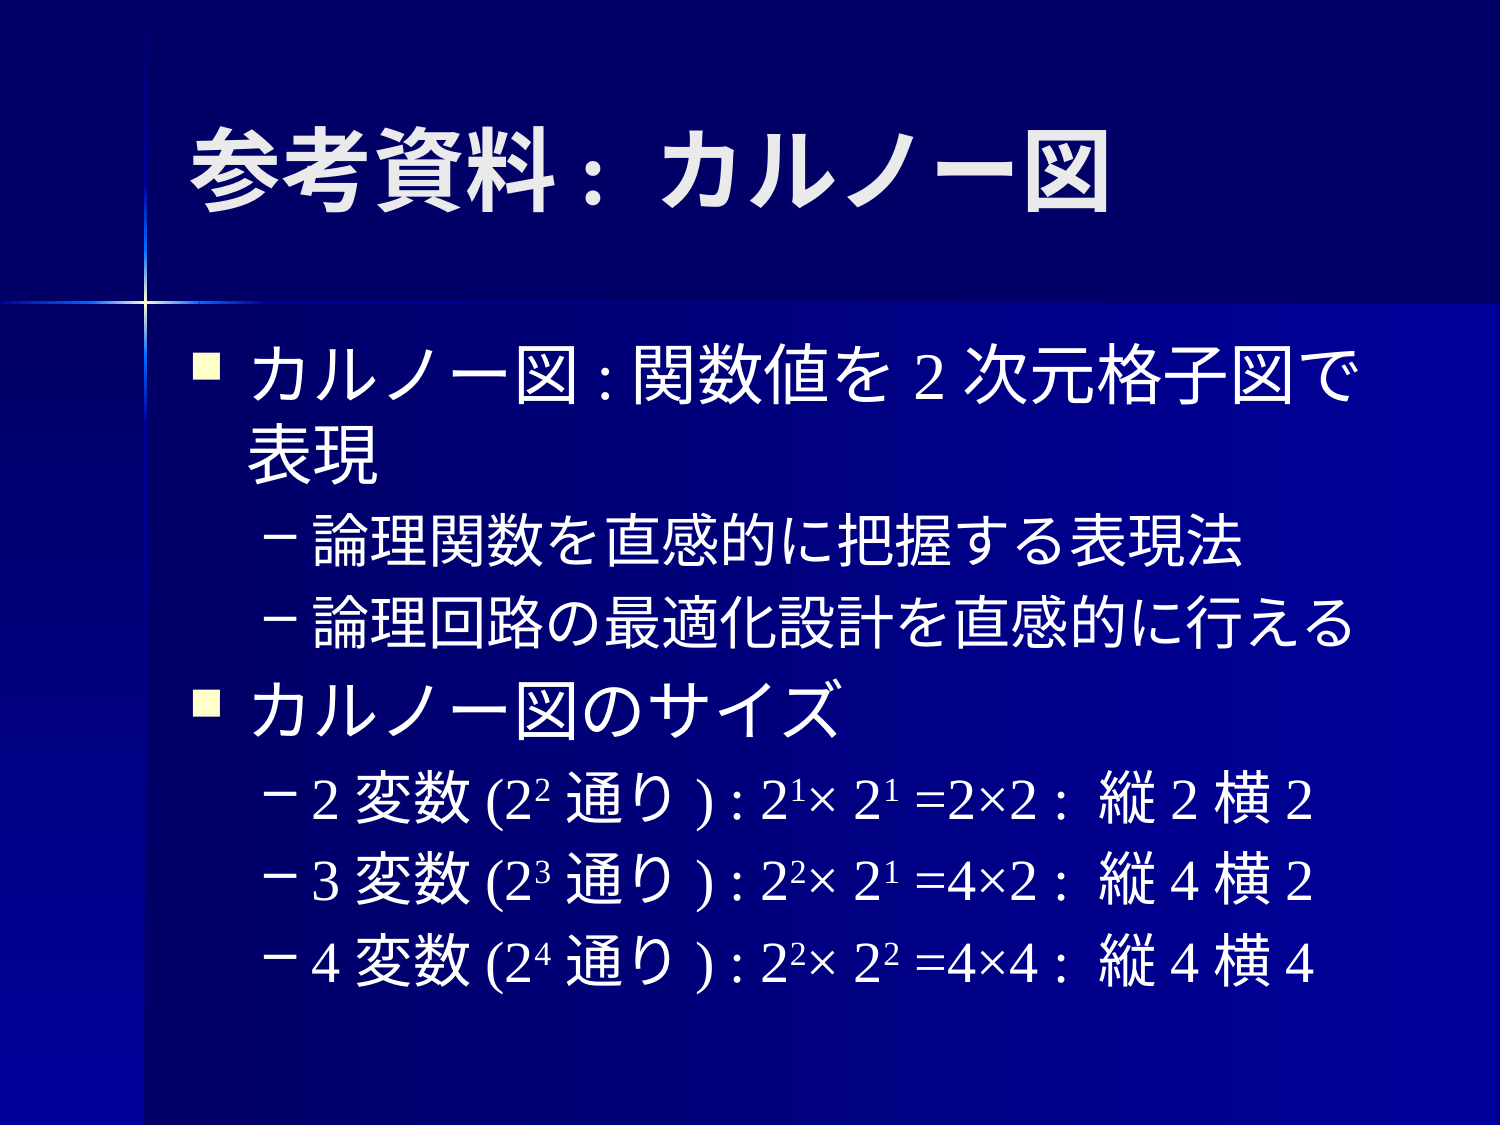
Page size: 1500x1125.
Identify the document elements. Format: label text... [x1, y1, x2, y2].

title 参考資料: カルノー図 [174, 50, 1413, 285]
list カルノー図:関数値を2次元格子図で表現 論理関数を直感的に把握する表現法 論理回路の最適化設計を直感的に行える カルノー図のサイズ 2変数(22通り) : 21× 21 =2×2 : 縦2横2 3変数(23通り) : 22× 21 =4×2 : 縦4横2 4変数(24通り) : 22× 22 =4×4 : 縦4横4 [174, 324, 1413, 1000]
